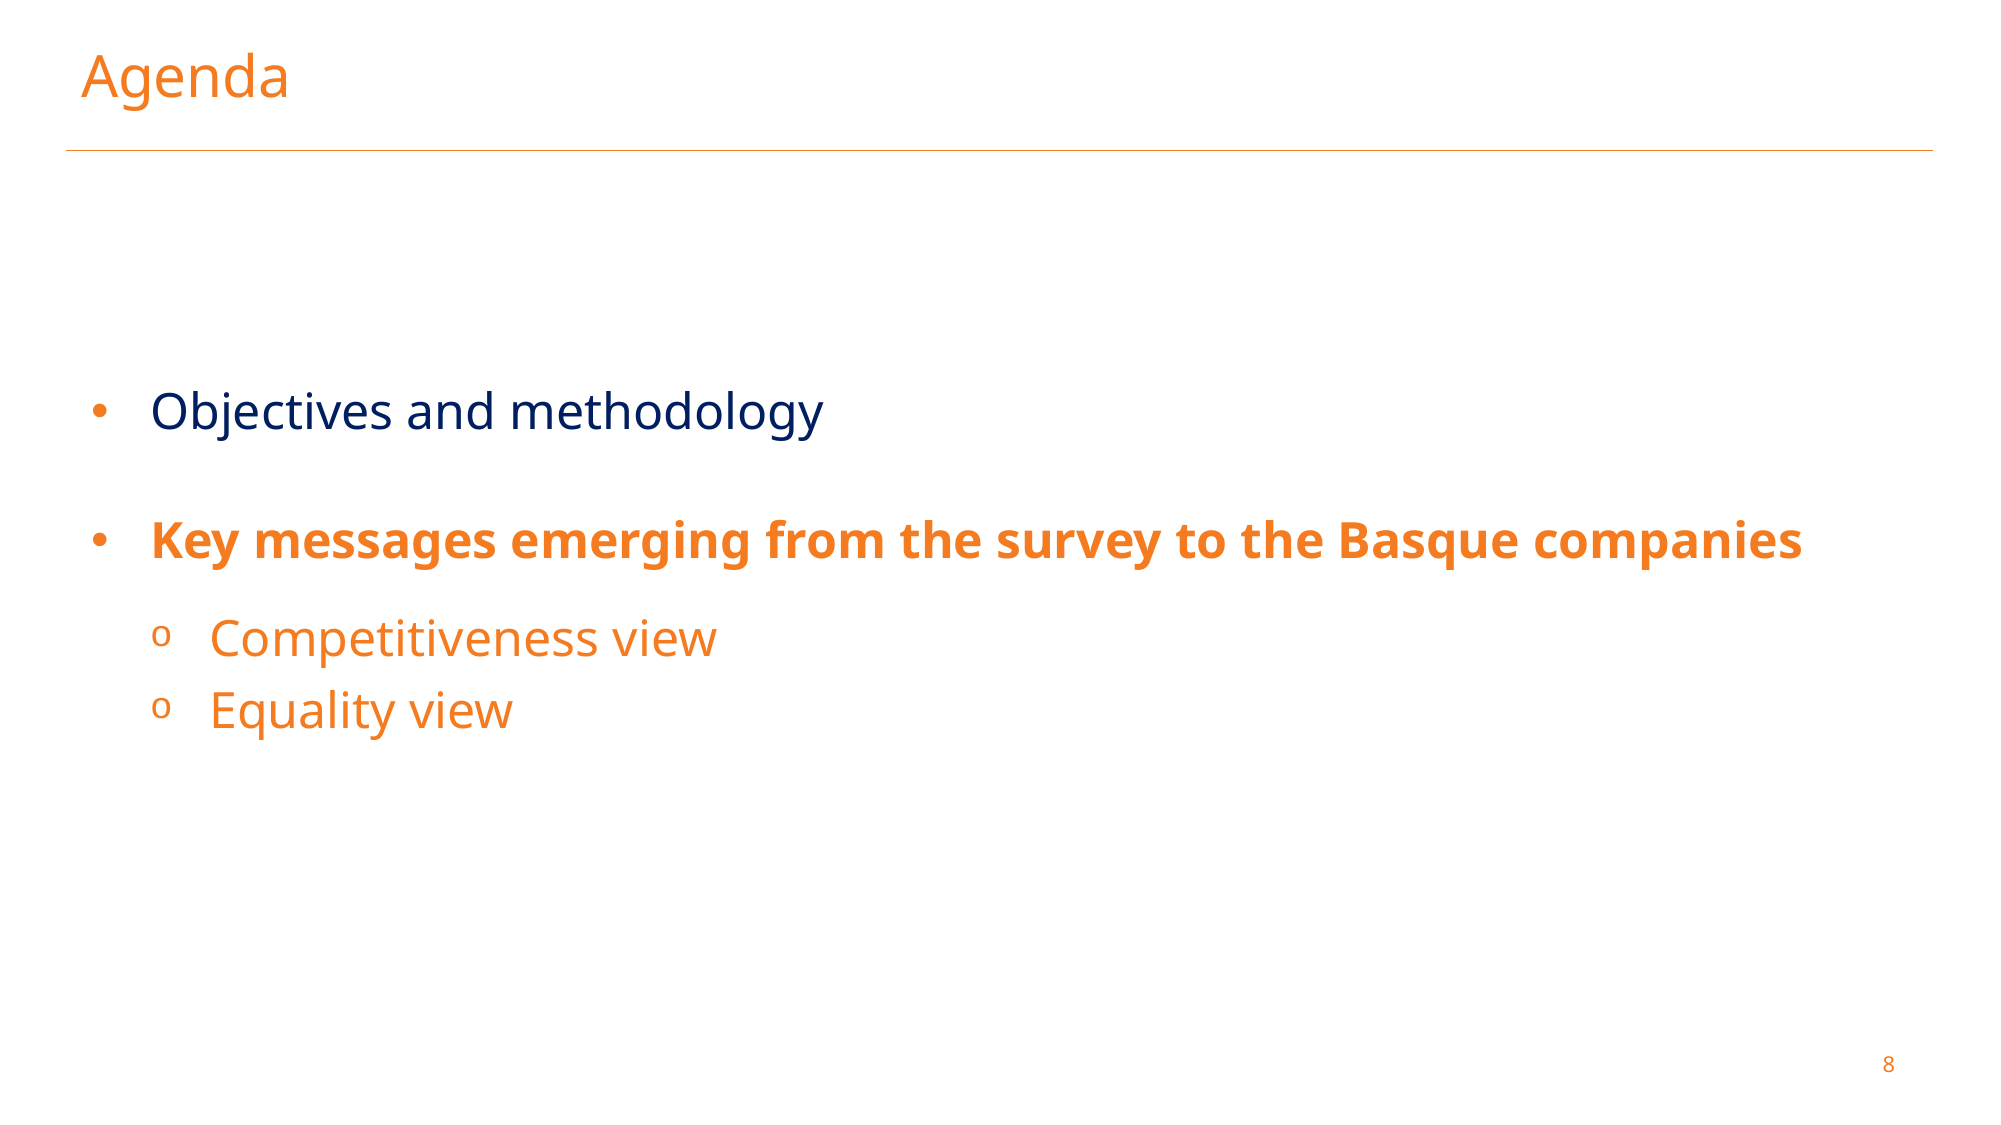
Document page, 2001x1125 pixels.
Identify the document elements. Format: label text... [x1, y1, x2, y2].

text_box Objectives and methodology Key messages emerging from the survey to the Basque companies Competitiveness view Equality view [72, 160, 1934, 965]
title Agenda [66, 33, 1934, 125]
